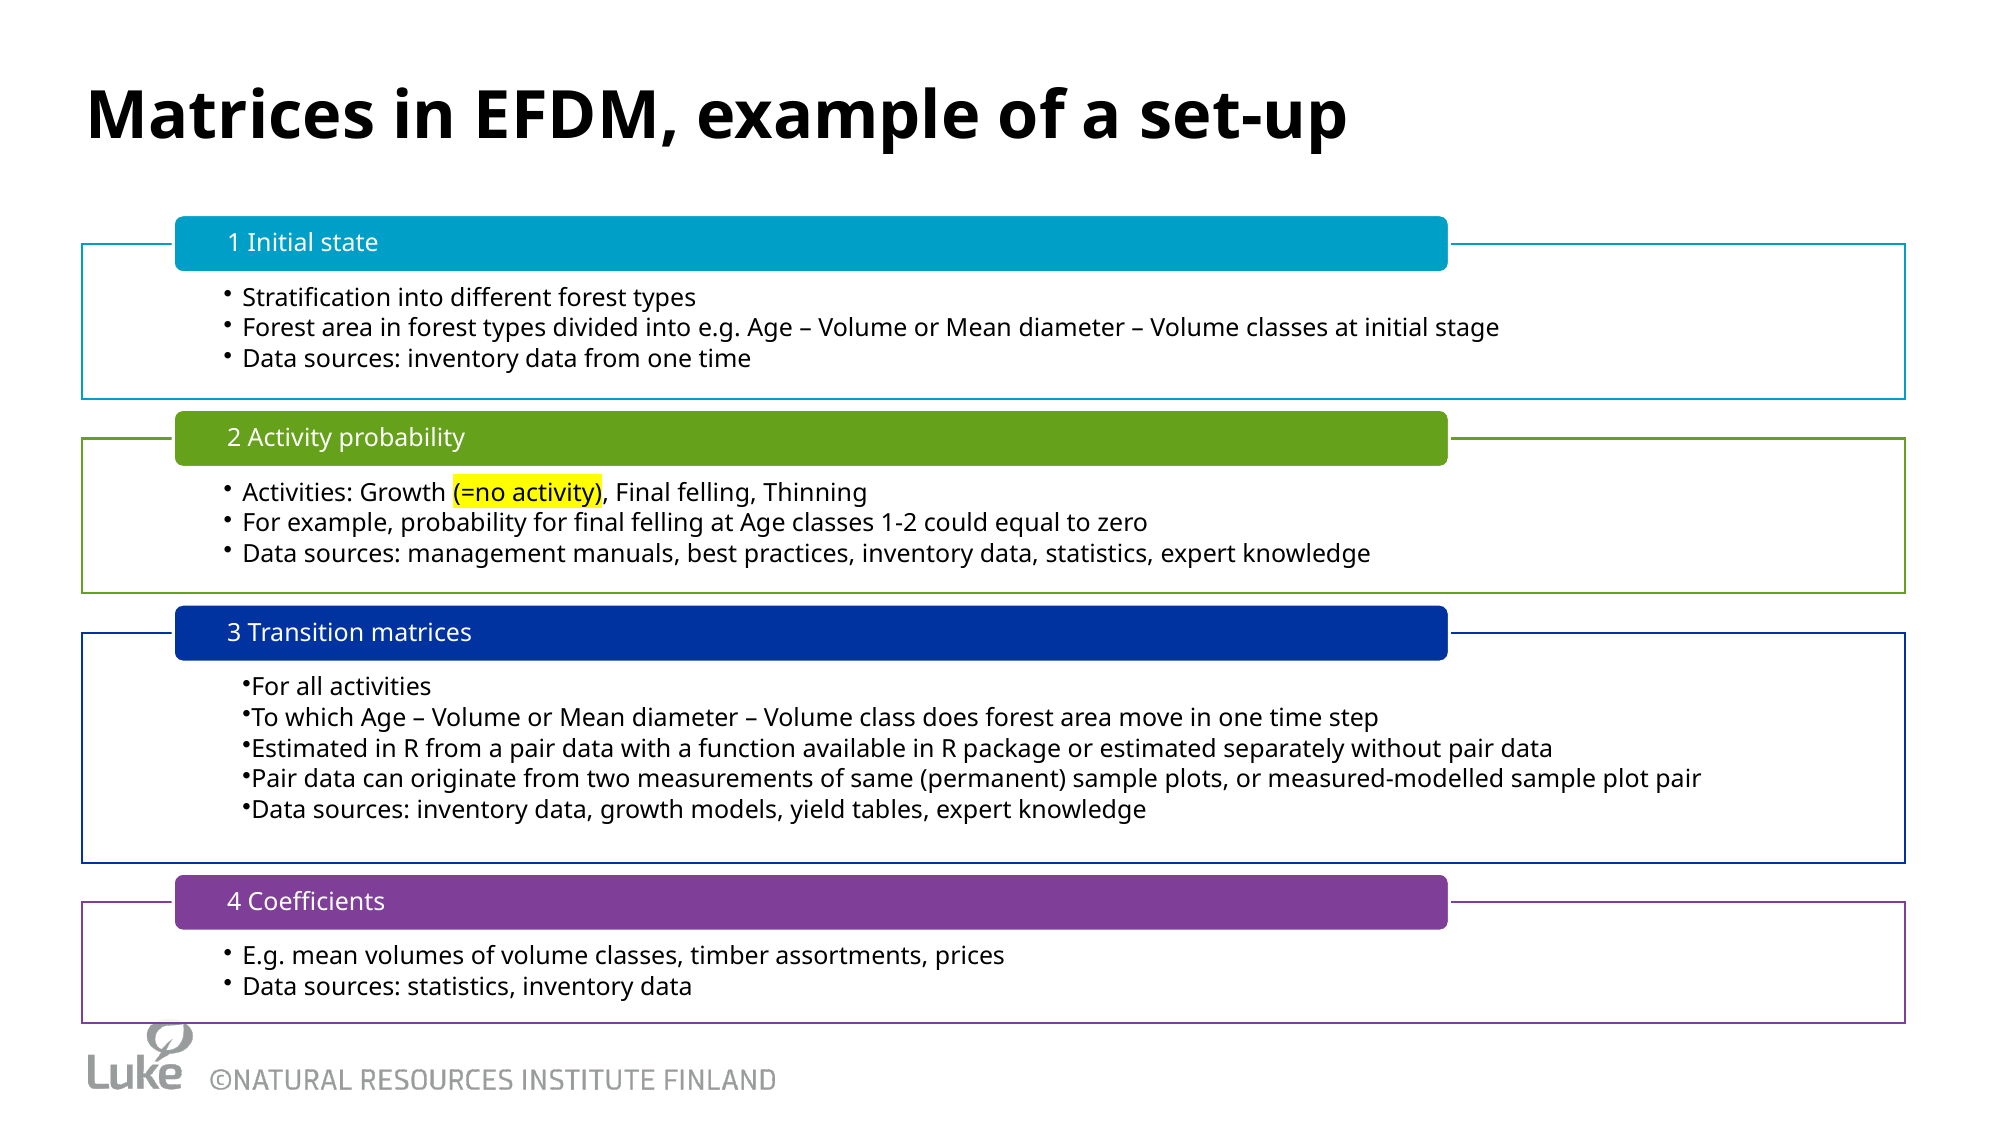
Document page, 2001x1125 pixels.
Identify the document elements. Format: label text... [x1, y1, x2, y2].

picture [88, 1044, 775, 1090]
title Matrices in EFDM, example of a set-up [70, 39, 1895, 195]
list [81, 194, 1906, 1044]
